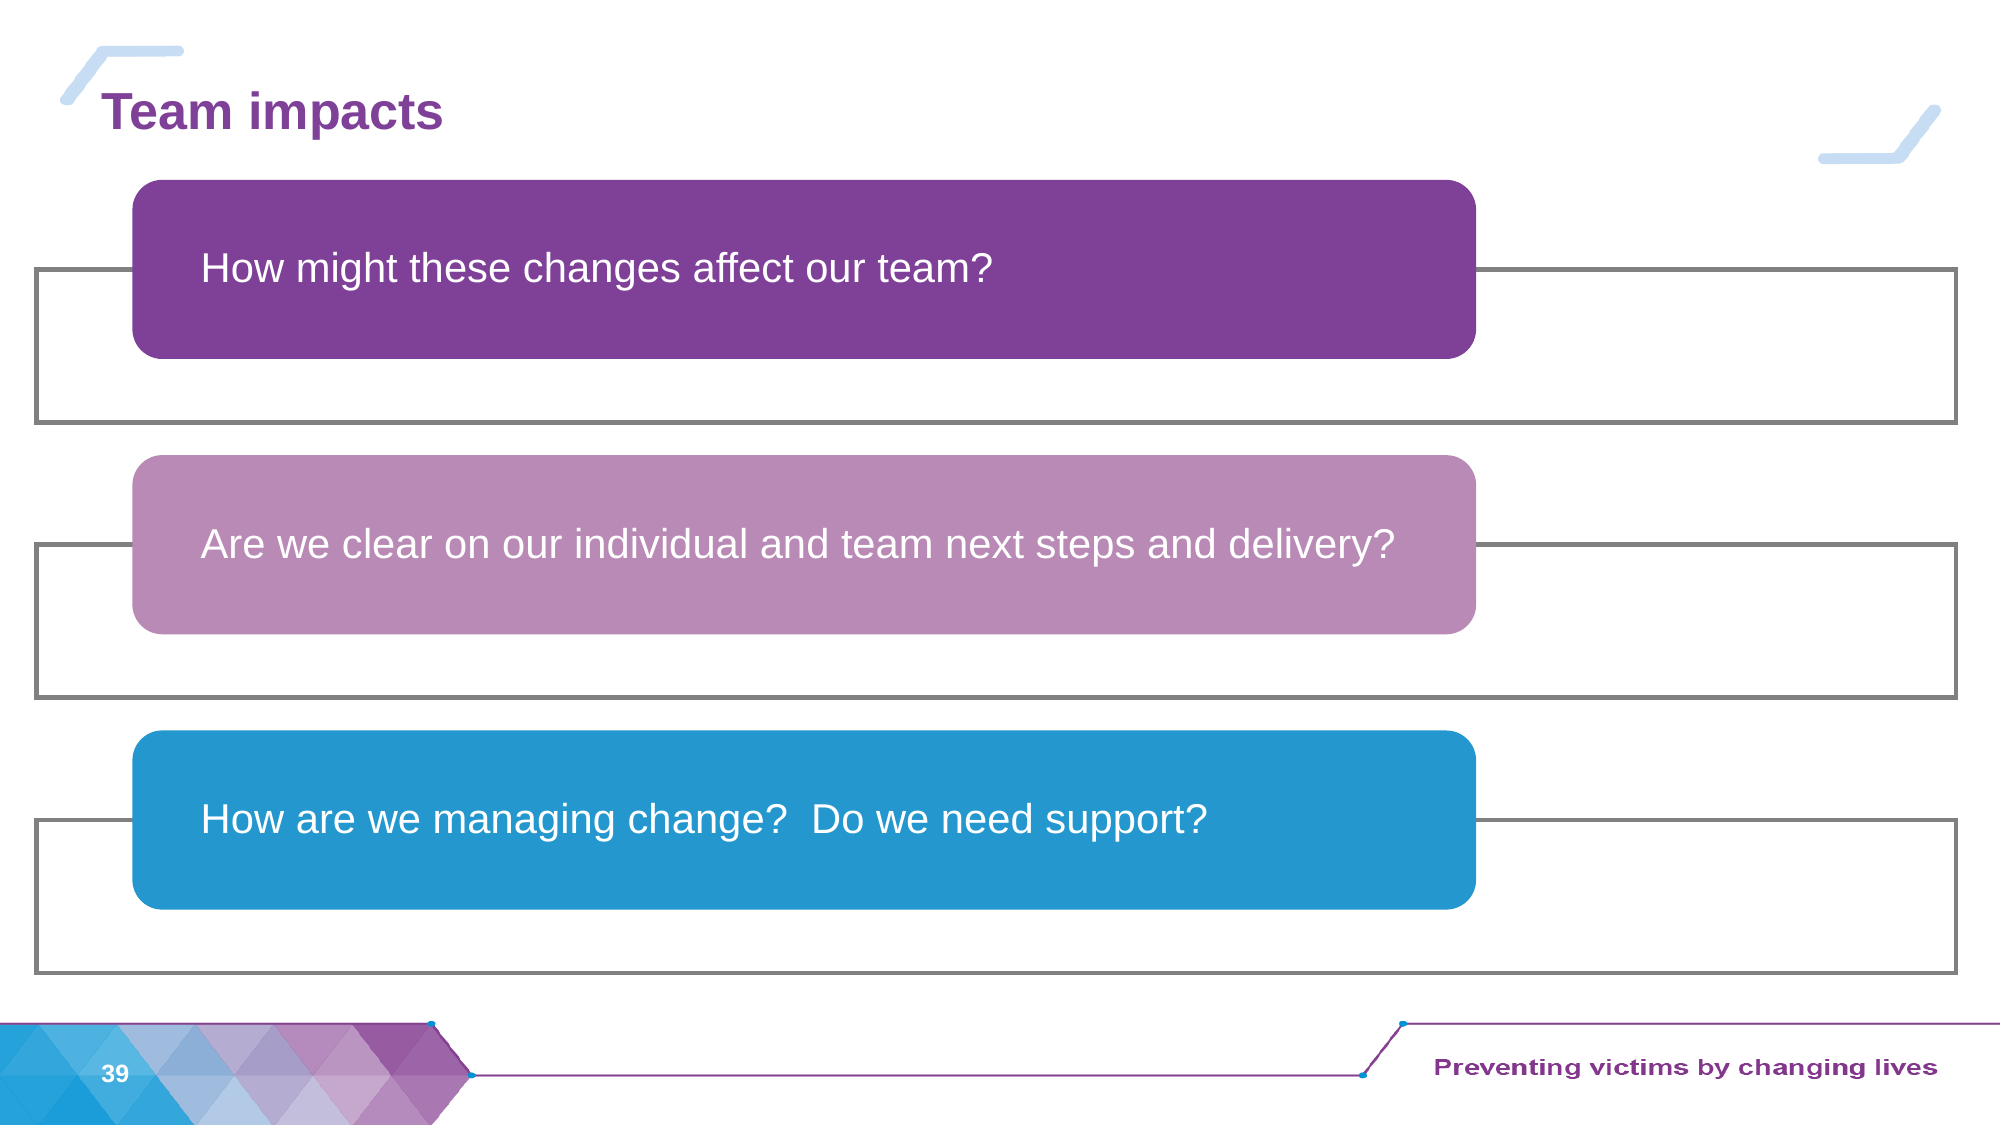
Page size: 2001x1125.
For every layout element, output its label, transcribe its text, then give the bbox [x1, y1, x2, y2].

picture [0, 1006, 2000, 1125]
picture [1789, 0, 2000, 191]
title Team impacts [86, 70, 1913, 155]
slide_number 39 [86, 1042, 257, 1103]
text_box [36, 171, 1957, 981]
picture [43, 0, 213, 128]
